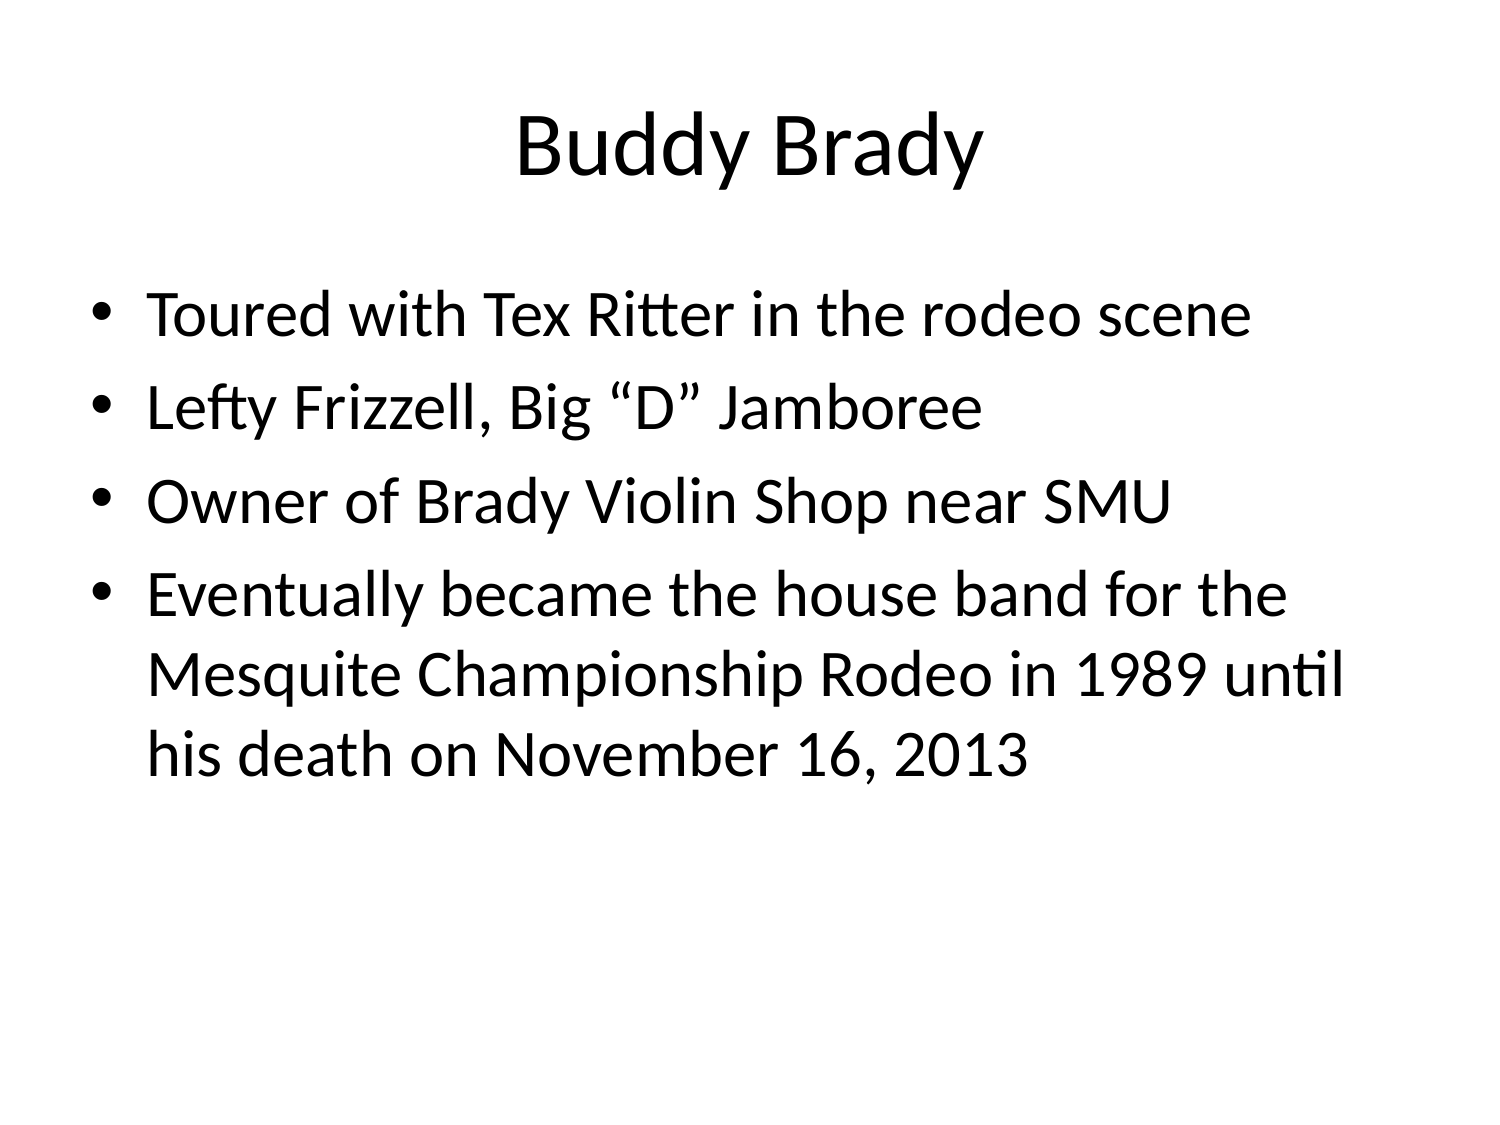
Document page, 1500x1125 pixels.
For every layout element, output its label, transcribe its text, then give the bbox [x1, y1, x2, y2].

title Buddy Brady [75, 45, 1425, 233]
list Toured with Tex Ritter in the rodeo scene Lefty Frizzell, Big “D” Jamboree Owner of Brady Violin Shop near SMU Eventually became the house band for the Mesquite Championship Rodeo in 1989 until his death on November 16, 2013 [75, 262, 1425, 1005]
